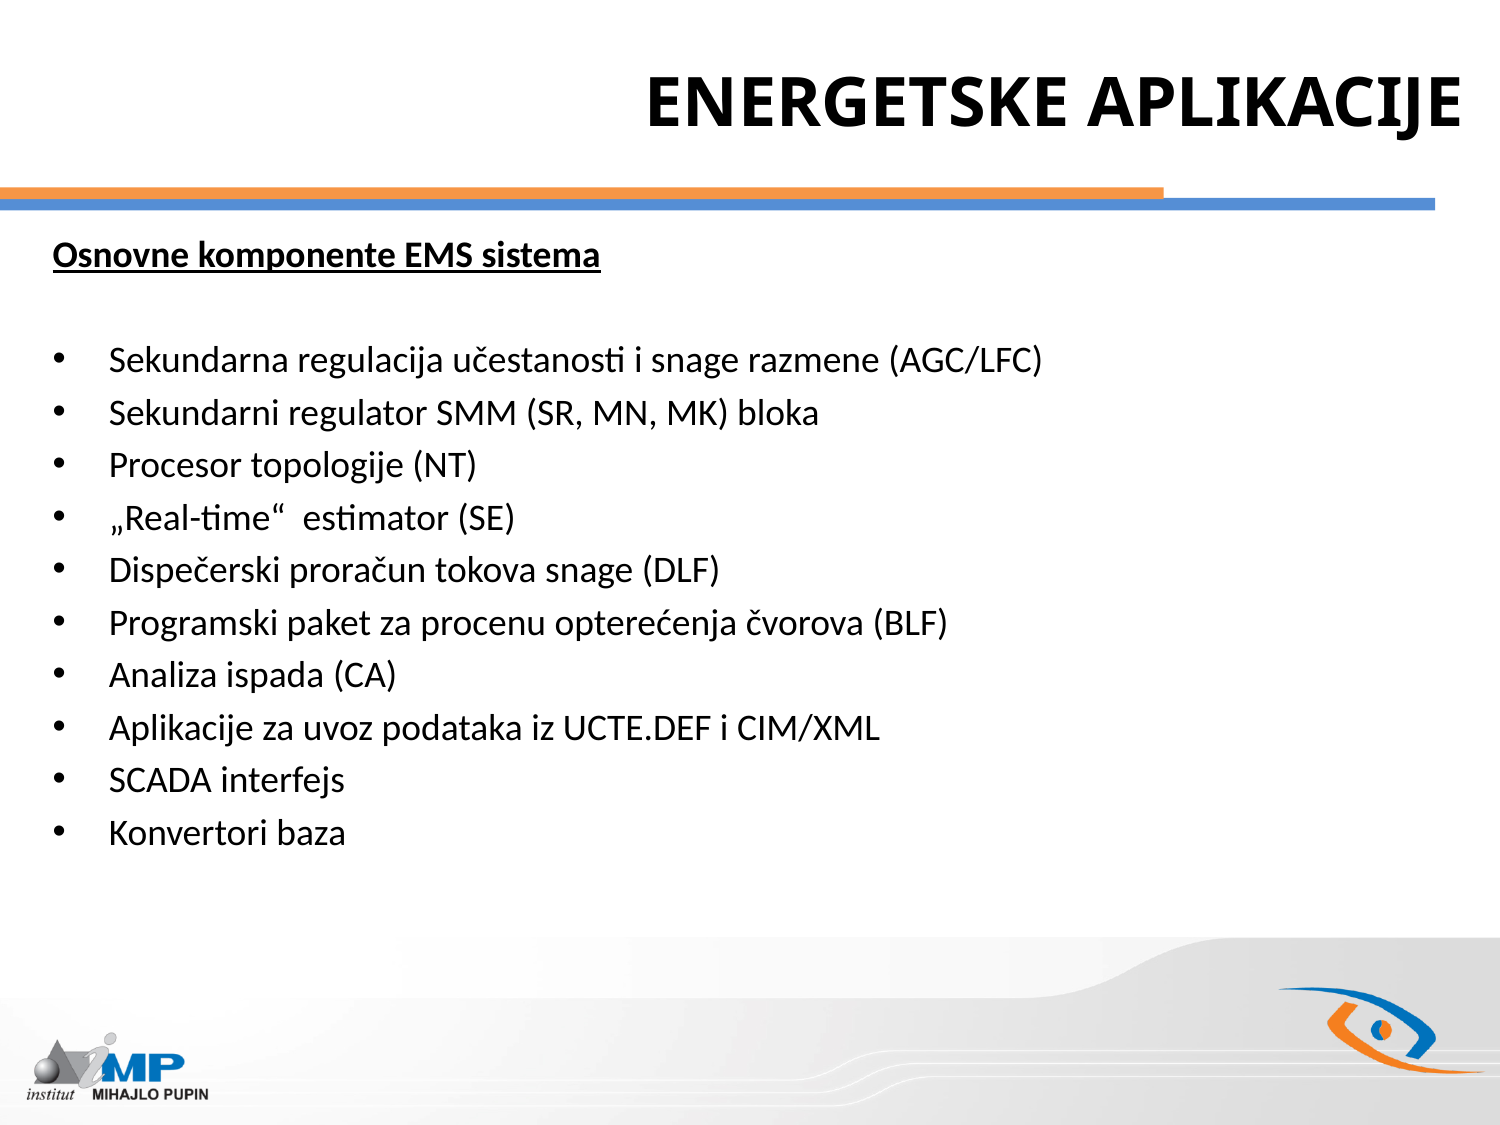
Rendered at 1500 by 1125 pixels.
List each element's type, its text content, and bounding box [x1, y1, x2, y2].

text_box [0, 196, 1437, 212]
title ENERGETSKE APLIKACIJE [550, 23, 1479, 176]
text_box [0, 185, 1166, 201]
picture [0, 937, 1500, 1125]
list Osnovne komponente EMS sistema Sekundarna regulacija učestanosti i snage razmene (AGC/LFC) Sekundarni regulator SMM (SR, MN, MK) bloka Procesor topologije (NT) „Real-time“ estimator (SE) Dispečerski proračun tokova snage (DLF) Programski paket za procenu opterećenja čvorova (BLF) Analiza ispada (CA) Aplikacije za uvoz podataka iz UCTE.DEF i CIM/XML SCADA interfejs Konvertori baza [37, 222, 1388, 935]
